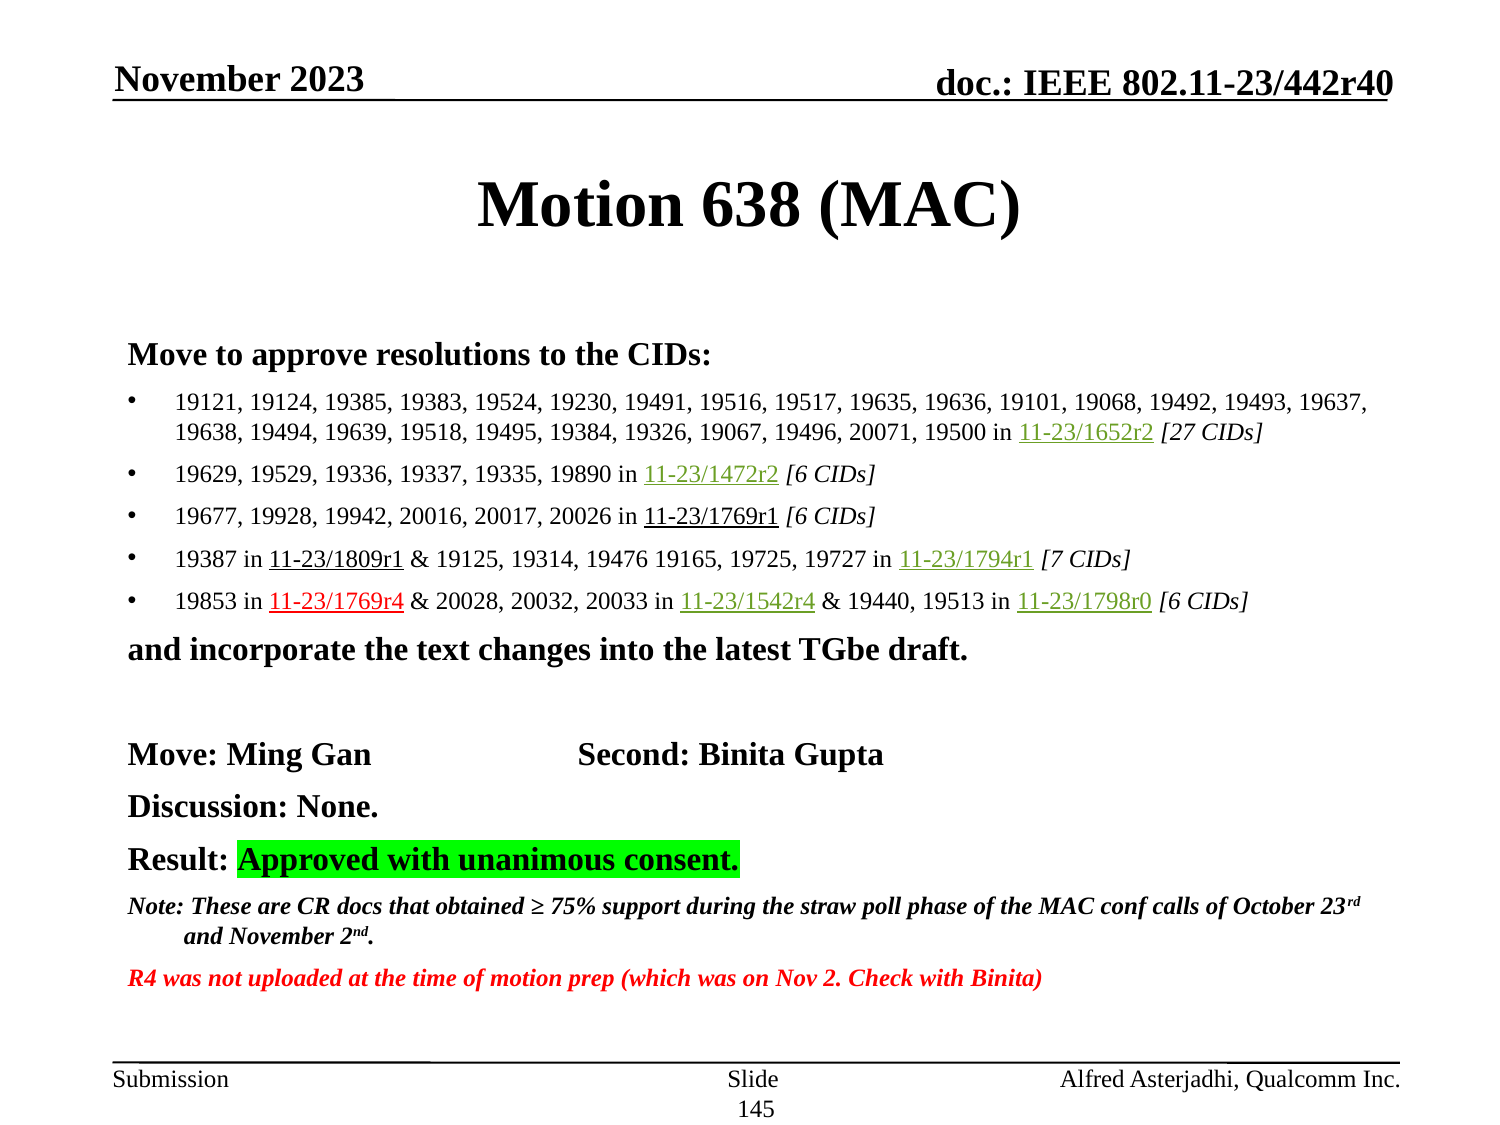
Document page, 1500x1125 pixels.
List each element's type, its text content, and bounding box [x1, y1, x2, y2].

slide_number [114, 54, 423, 100]
title Motion 638 (MAC) [112, 112, 1388, 288]
slide_number Slide 145 [712, 1061, 800, 1123]
list Move to approve resolutions to the CIDs: 19121, 19124, 19385, 19383, 19524, 19230, 19491, 19516, 19517, 19635, 19636, 19101, 19068, 19492, 19493, 19637, 19638, 19494, 19639, 19518, 19495, 19384, 19326, 19067, 19496, 20071, 19500 in 11-23/1652r2 [27 CIDs] 19629, 19529, 19336, 19337, 19335, 19890 in 11-23/1472r2 [6 CIDs] 19677, 19928, 19942, 20016, 20017, 20026 in 11-23/1769r1 [6 CIDs] 19387 in 11-23/1809r1 & 19125, 19314, 19476 19165, 19725, 19727 in 11-23/1794r1 [7 CIDs] 19853 in 11-23/1769r4 & 20028, 20032, 20033 in 11-23/1542r4 & 19440, 19513 in 11-23/1798r0 [6 CIDs] and incorporate the text changes into the latest TGbe draft. Move: Ming Gan Second: Binita Gupta Discussion: None. Result: Approved with unanimous consent. Note: These are CR docs that obtained ≥ 75% support during the straw poll phase of the MAC conf calls of October 23rd and November 2nd. R4 was not uploaded at the time of motion prep (which was on Nov 2. Check with Binita) [112, 324, 1388, 1063]
footer Alfred Asterjadhi, Qualcomm Inc. [878, 1061, 1402, 1093]
